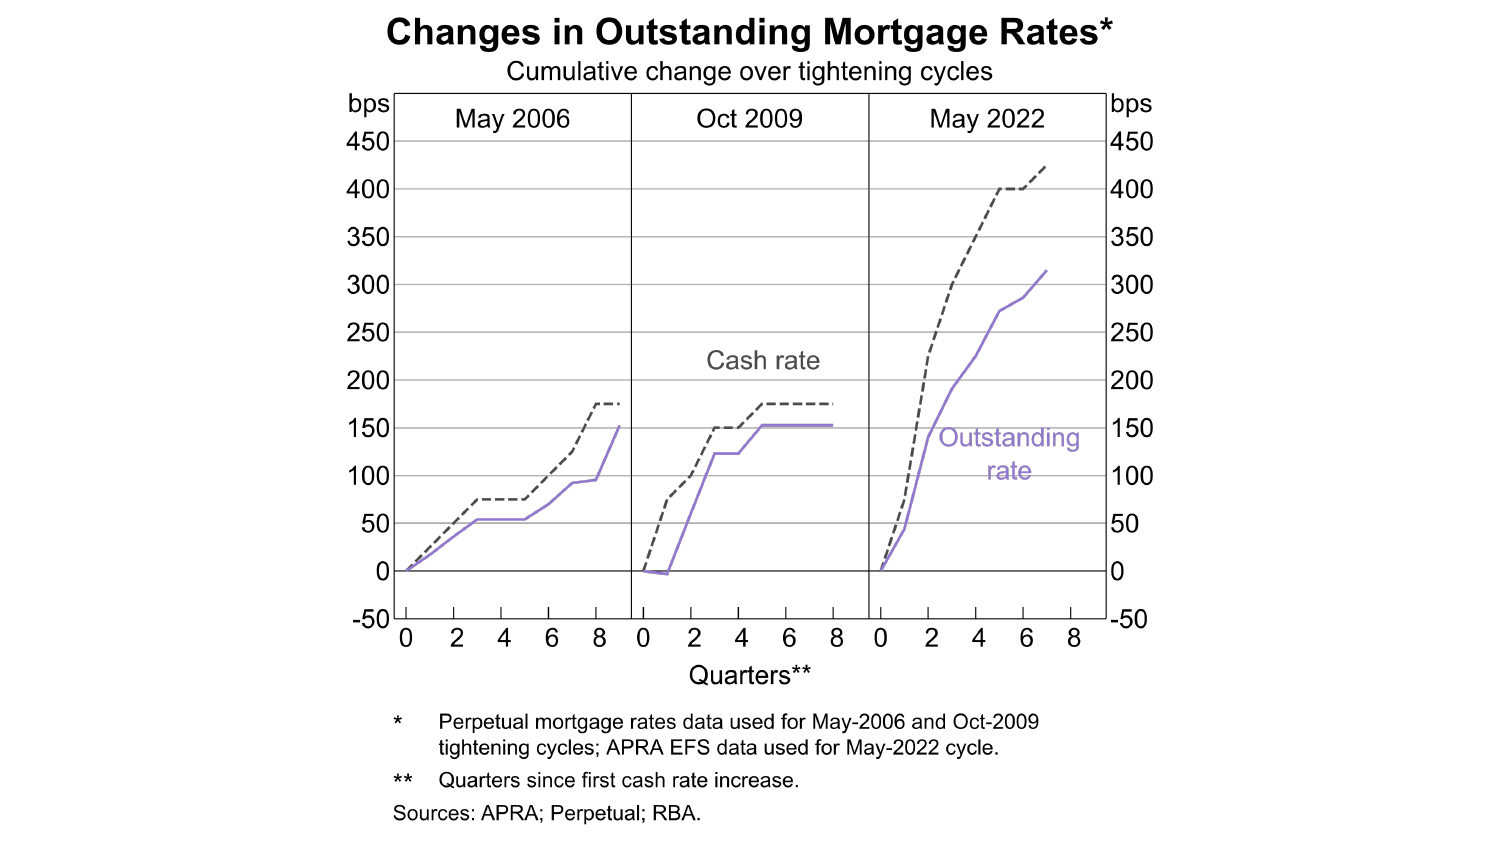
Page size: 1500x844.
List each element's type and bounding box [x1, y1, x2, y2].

picture [306, 14, 1194, 830]
